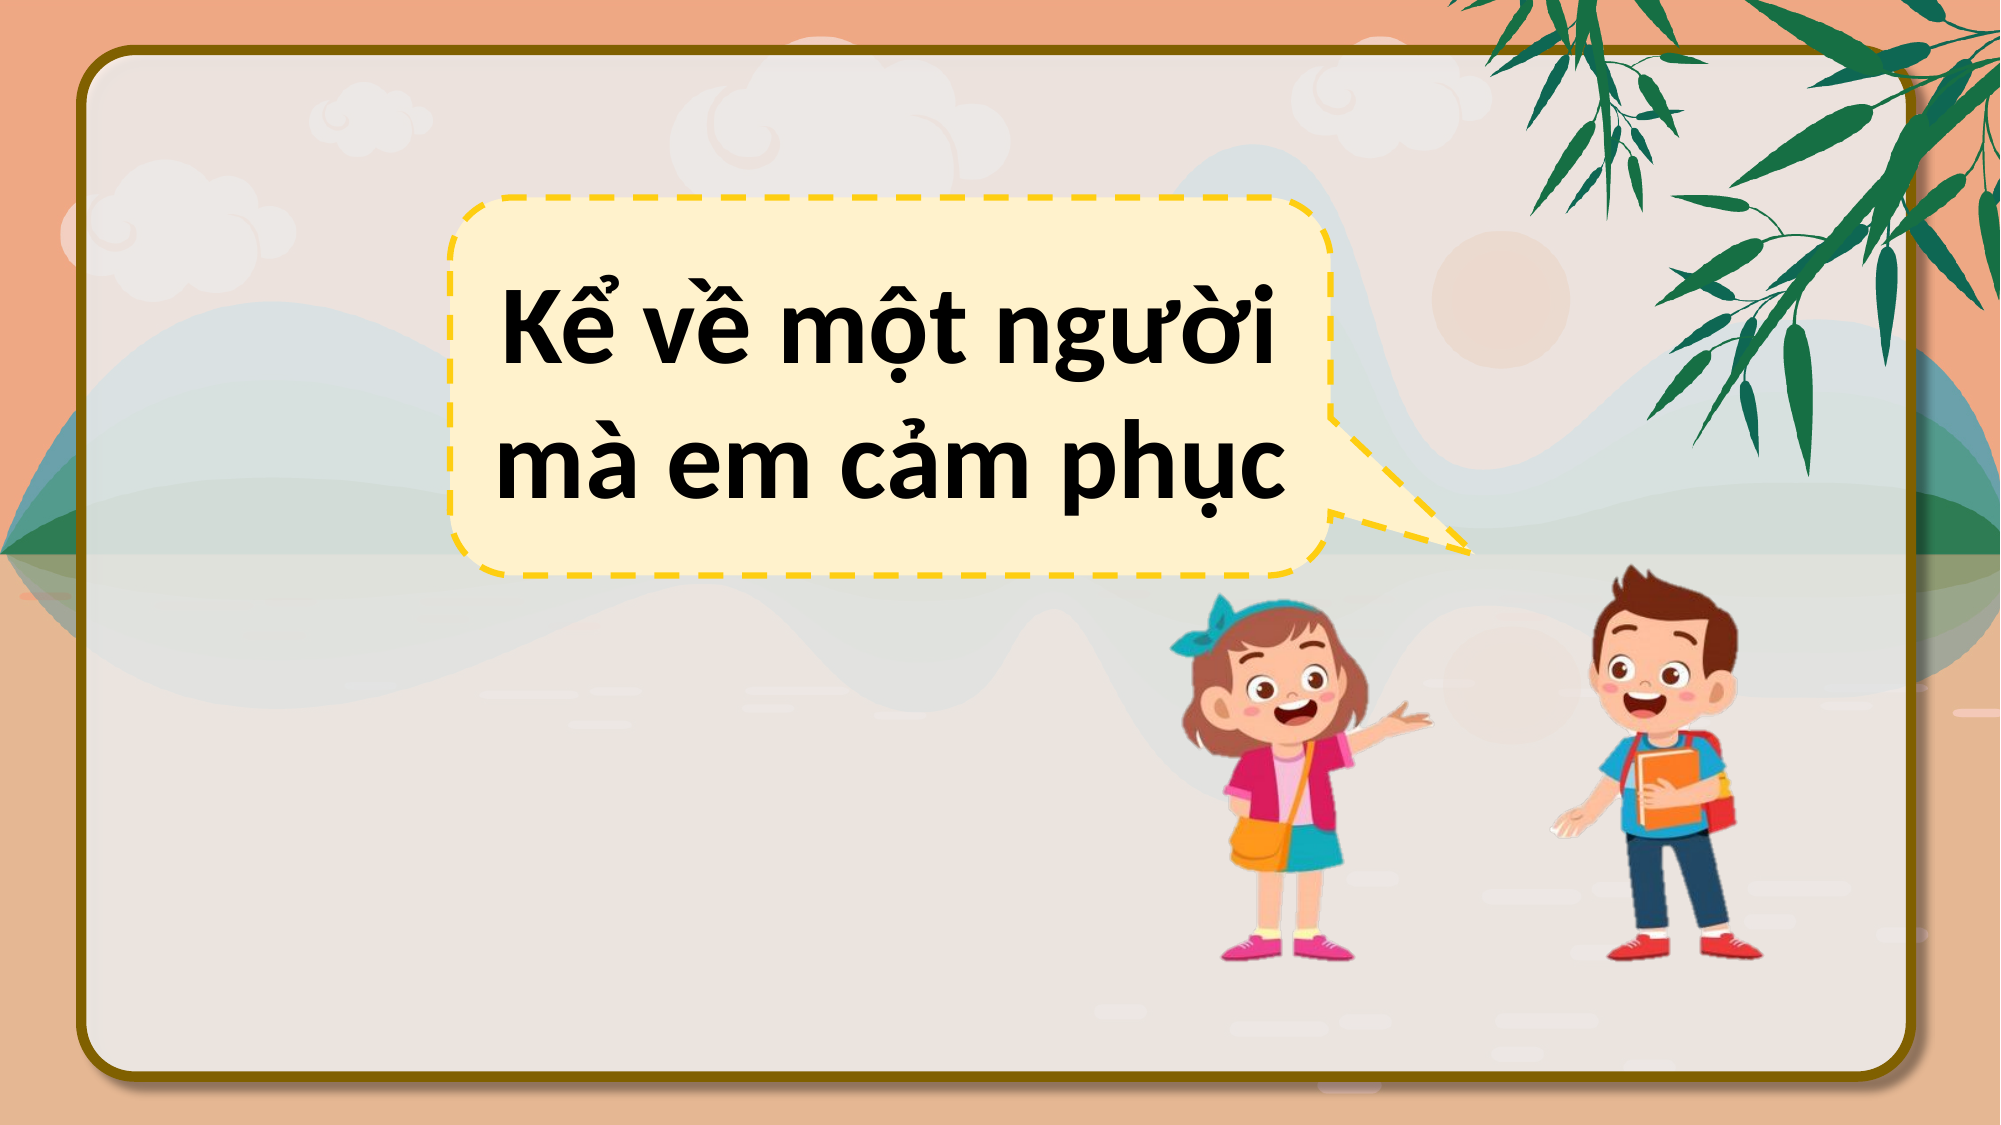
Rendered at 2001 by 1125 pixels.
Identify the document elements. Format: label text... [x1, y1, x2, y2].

text_box Kể về một người mà em cảm phục [448, 196, 1332, 577]
picture [0, 0, 2000, 1125]
